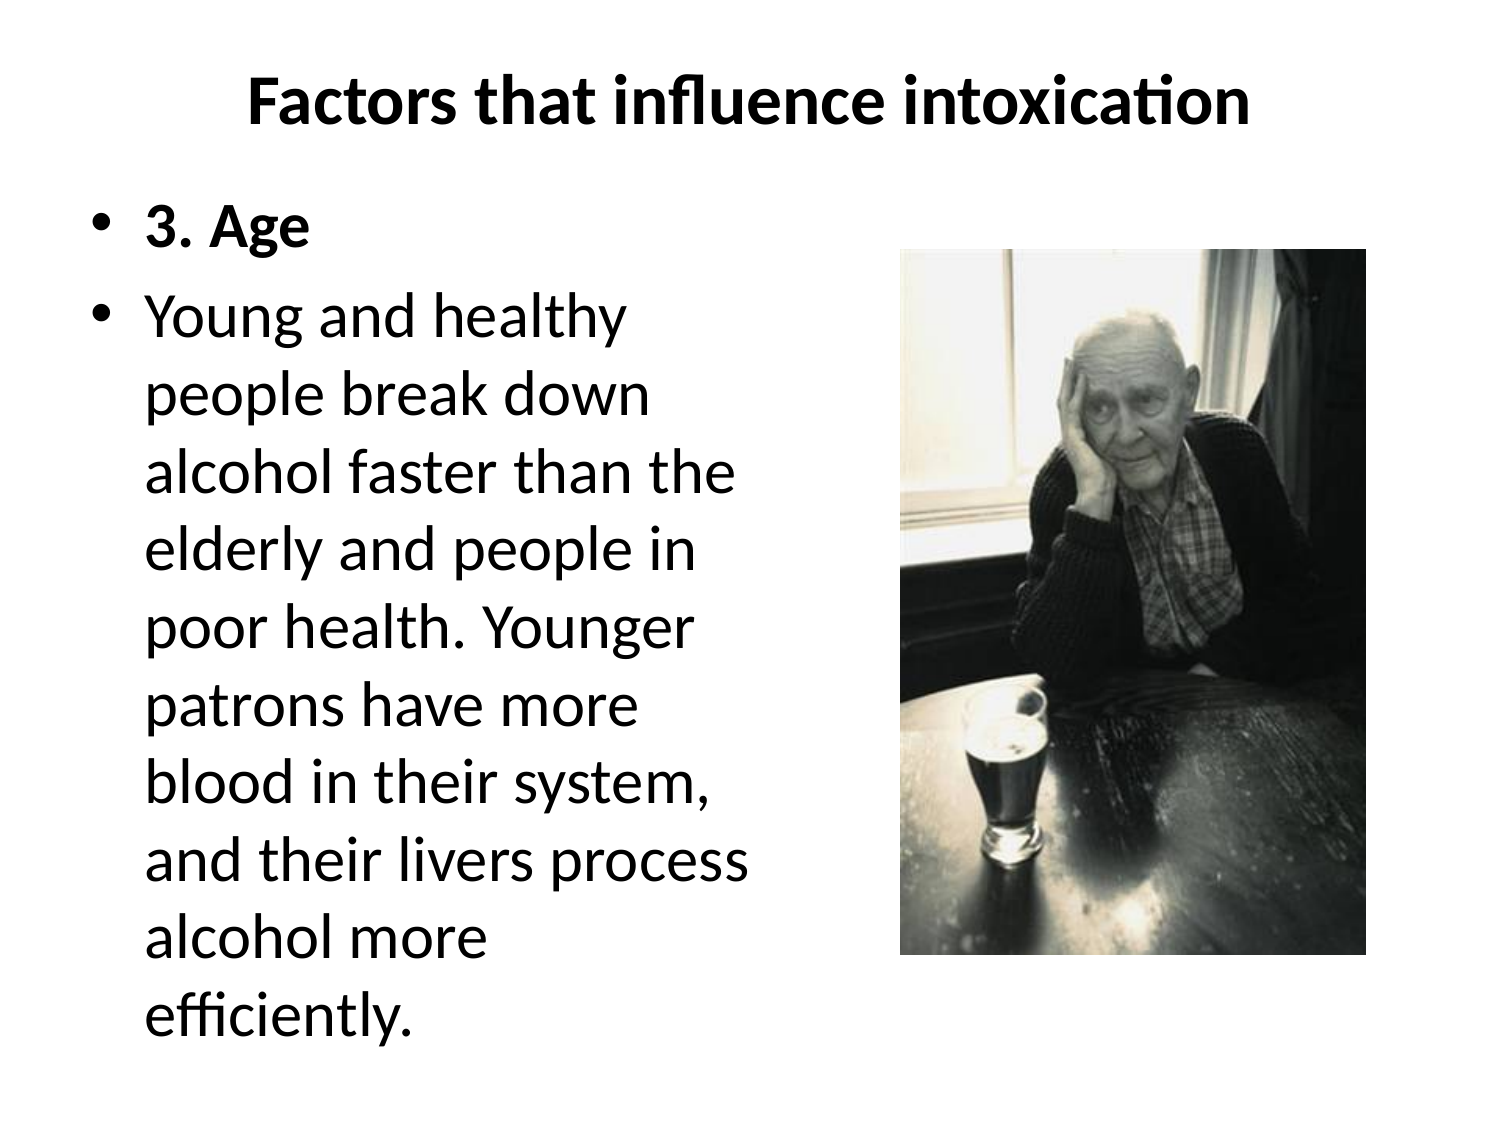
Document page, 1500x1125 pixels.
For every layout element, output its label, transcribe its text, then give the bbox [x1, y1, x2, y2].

list 3. Age Young and healthy people break down alcohol faster than the elderly and people in poor health. Younger patrons have more blood in their system, and their livers process alcohol more efficiently. [75, 174, 788, 1063]
title Factors that influence intoxication [75, 45, 1425, 233]
picture [899, 249, 1366, 955]
